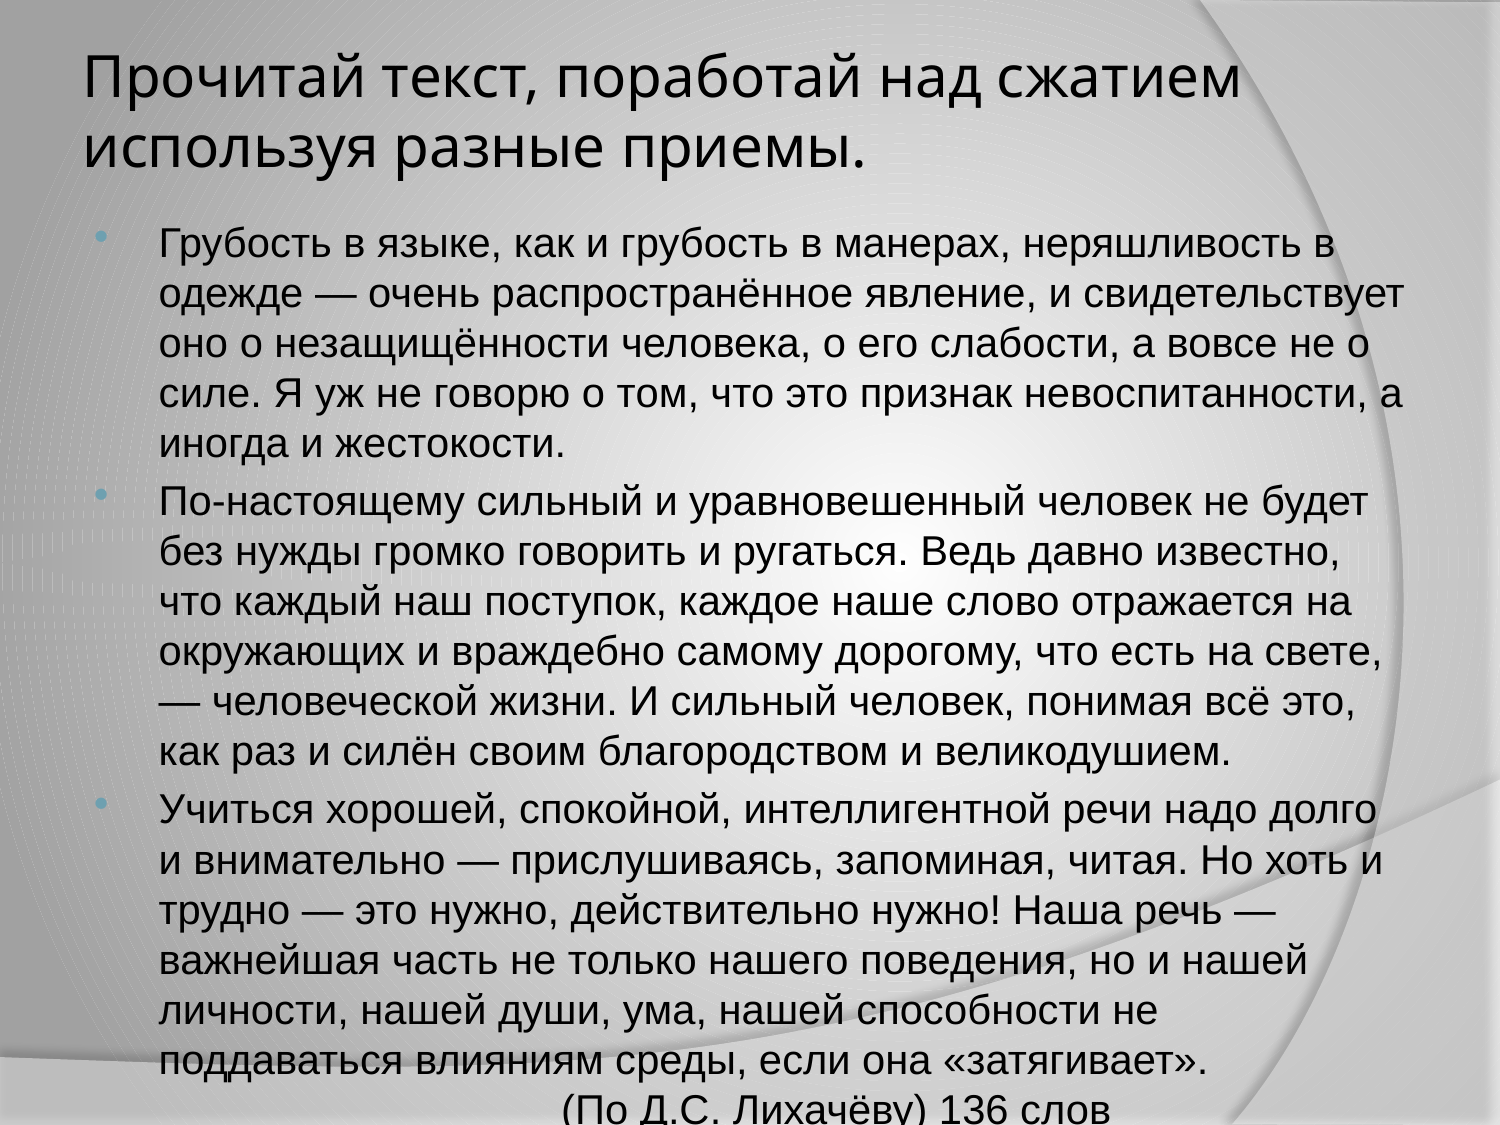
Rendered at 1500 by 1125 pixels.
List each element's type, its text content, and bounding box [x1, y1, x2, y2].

title Прочитай текст, поработай над сжатием используя разные приемы. [75, 45, 1425, 173]
list Грубость в языке, как и грубость в манерах, неряшливость в одежде — очень распространённое явление, и свидетельствует оно о незащищённости человека, о его слабости, а вовсе не о силе. Я уж не говорю о том, что это признак невоспитанности, а иногда и жестокости. По-настоящему сильный и уравновешенный человек не будет без нужды громко говорить и ругаться. Ведь давно известно, что каждый наш поступок, каждое наше слово отражается на окружающих и враждебно самому дорогому, что есть на свете, — человеческой жизни. И сильный человек, понимая всё это, как раз и силён своим благородством и великодушием. Учиться хорошей, спокойной, интеллигентной речи надо долго и внимательно — прислушиваясь, запоминая, читая. Но хоть и трудно — это нужно, действительно нужно! Наша речь — важнейшая часть не только нашего поведения, но и нашей личности, нашей души, ума, нашей способности не поддаваться влияниям среды, если она «затягивает». (По Д.С. Лихачёву) 136 слов [75, 208, 1425, 1083]
